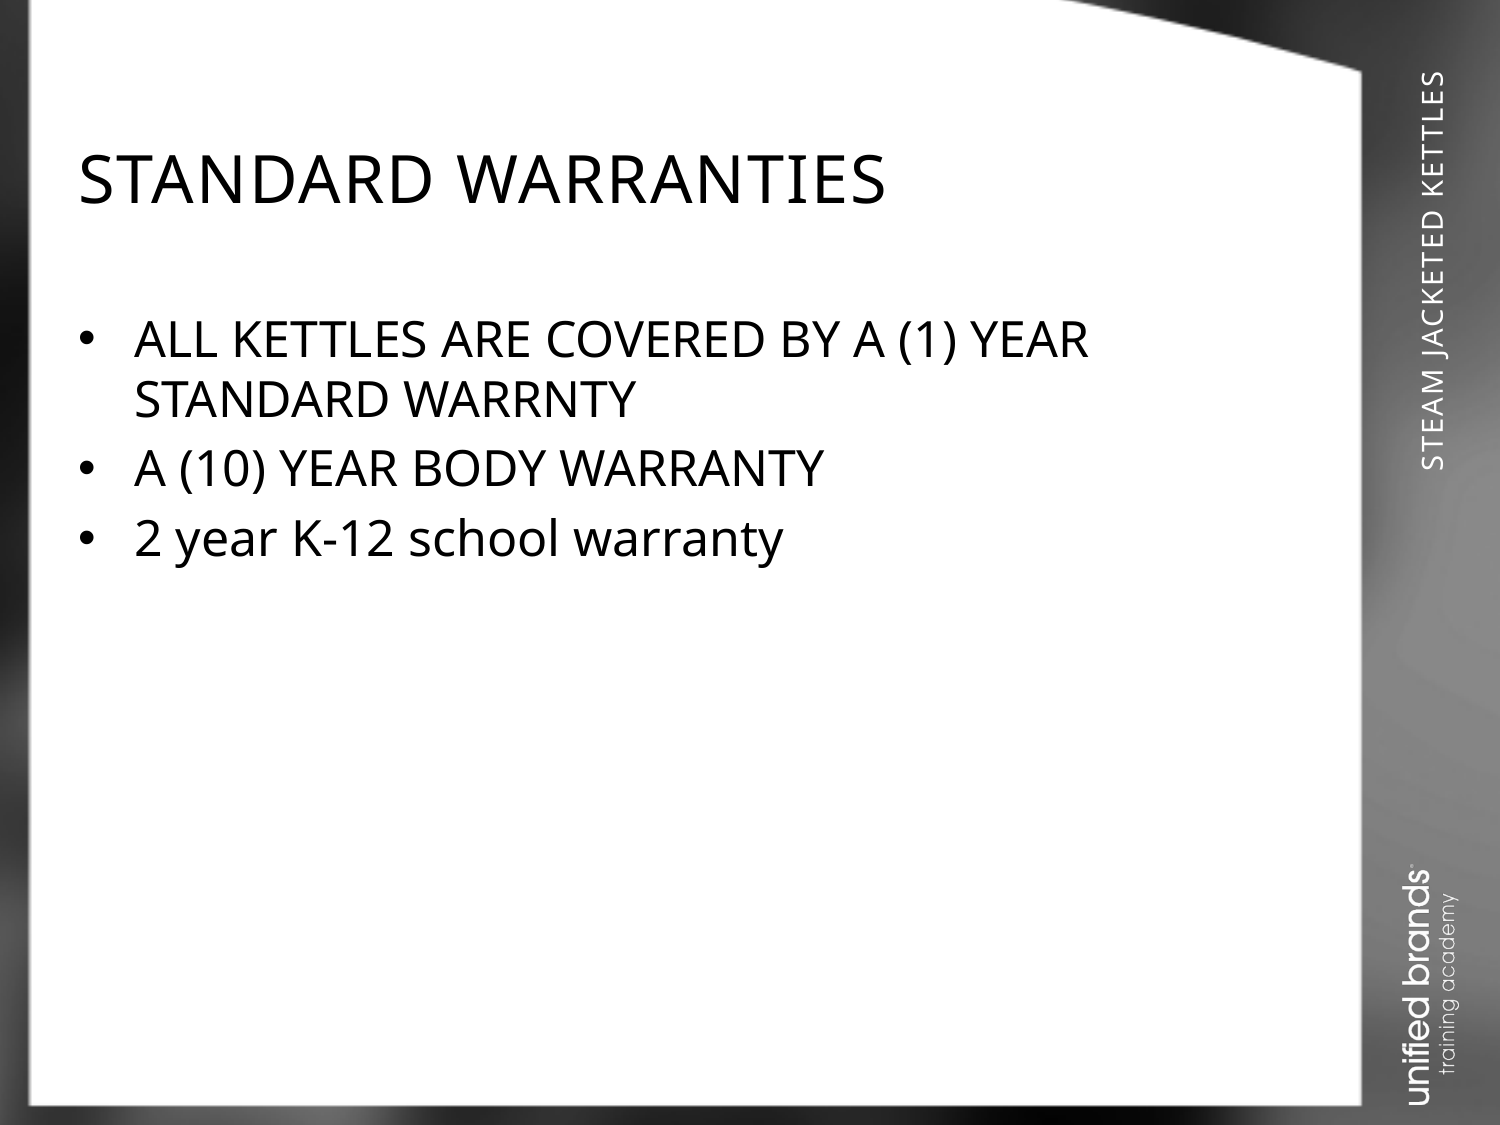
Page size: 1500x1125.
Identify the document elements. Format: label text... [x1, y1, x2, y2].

list ALL KETTLES ARE COVERED BY A (1) YEAR STANDARD WARRNTY A (10) YEAR BODY WARRANTY 2 year K-12 school warranty [63, 299, 1327, 1047]
title STANDARD WARRANTIES [63, 82, 1327, 271]
picture [1403, 865, 1459, 1105]
